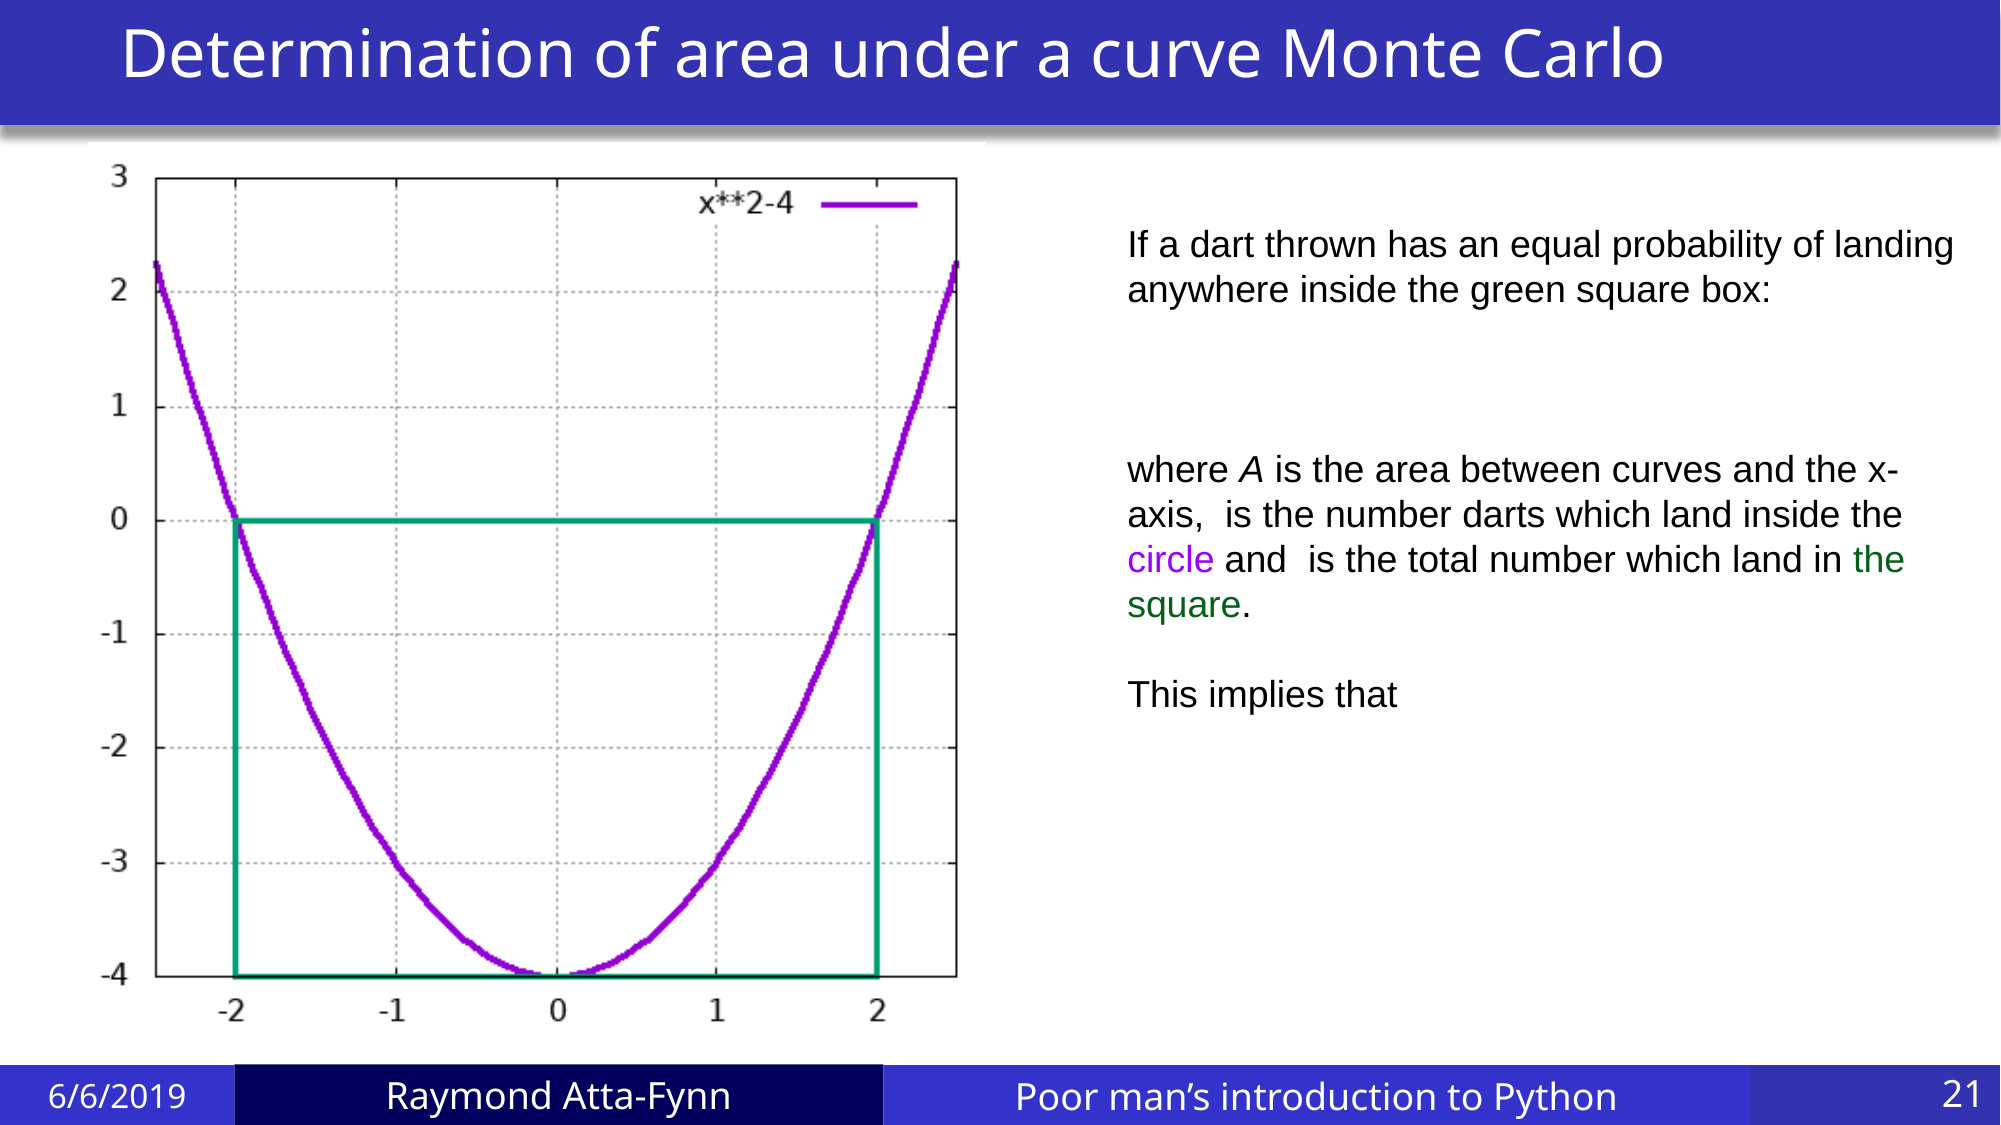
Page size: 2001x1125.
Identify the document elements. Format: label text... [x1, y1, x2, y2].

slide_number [0, 1065, 235, 1125]
text_box Determination of area under a curve Monte Carlo [75, 16, 1825, 125]
slide_number 21 [1749, 1065, 2000, 1125]
title Outline [0, 0, 2000, 126]
picture [87, 142, 986, 1051]
footer Poor man’s introduction to Python [883, 1065, 1749, 1125]
